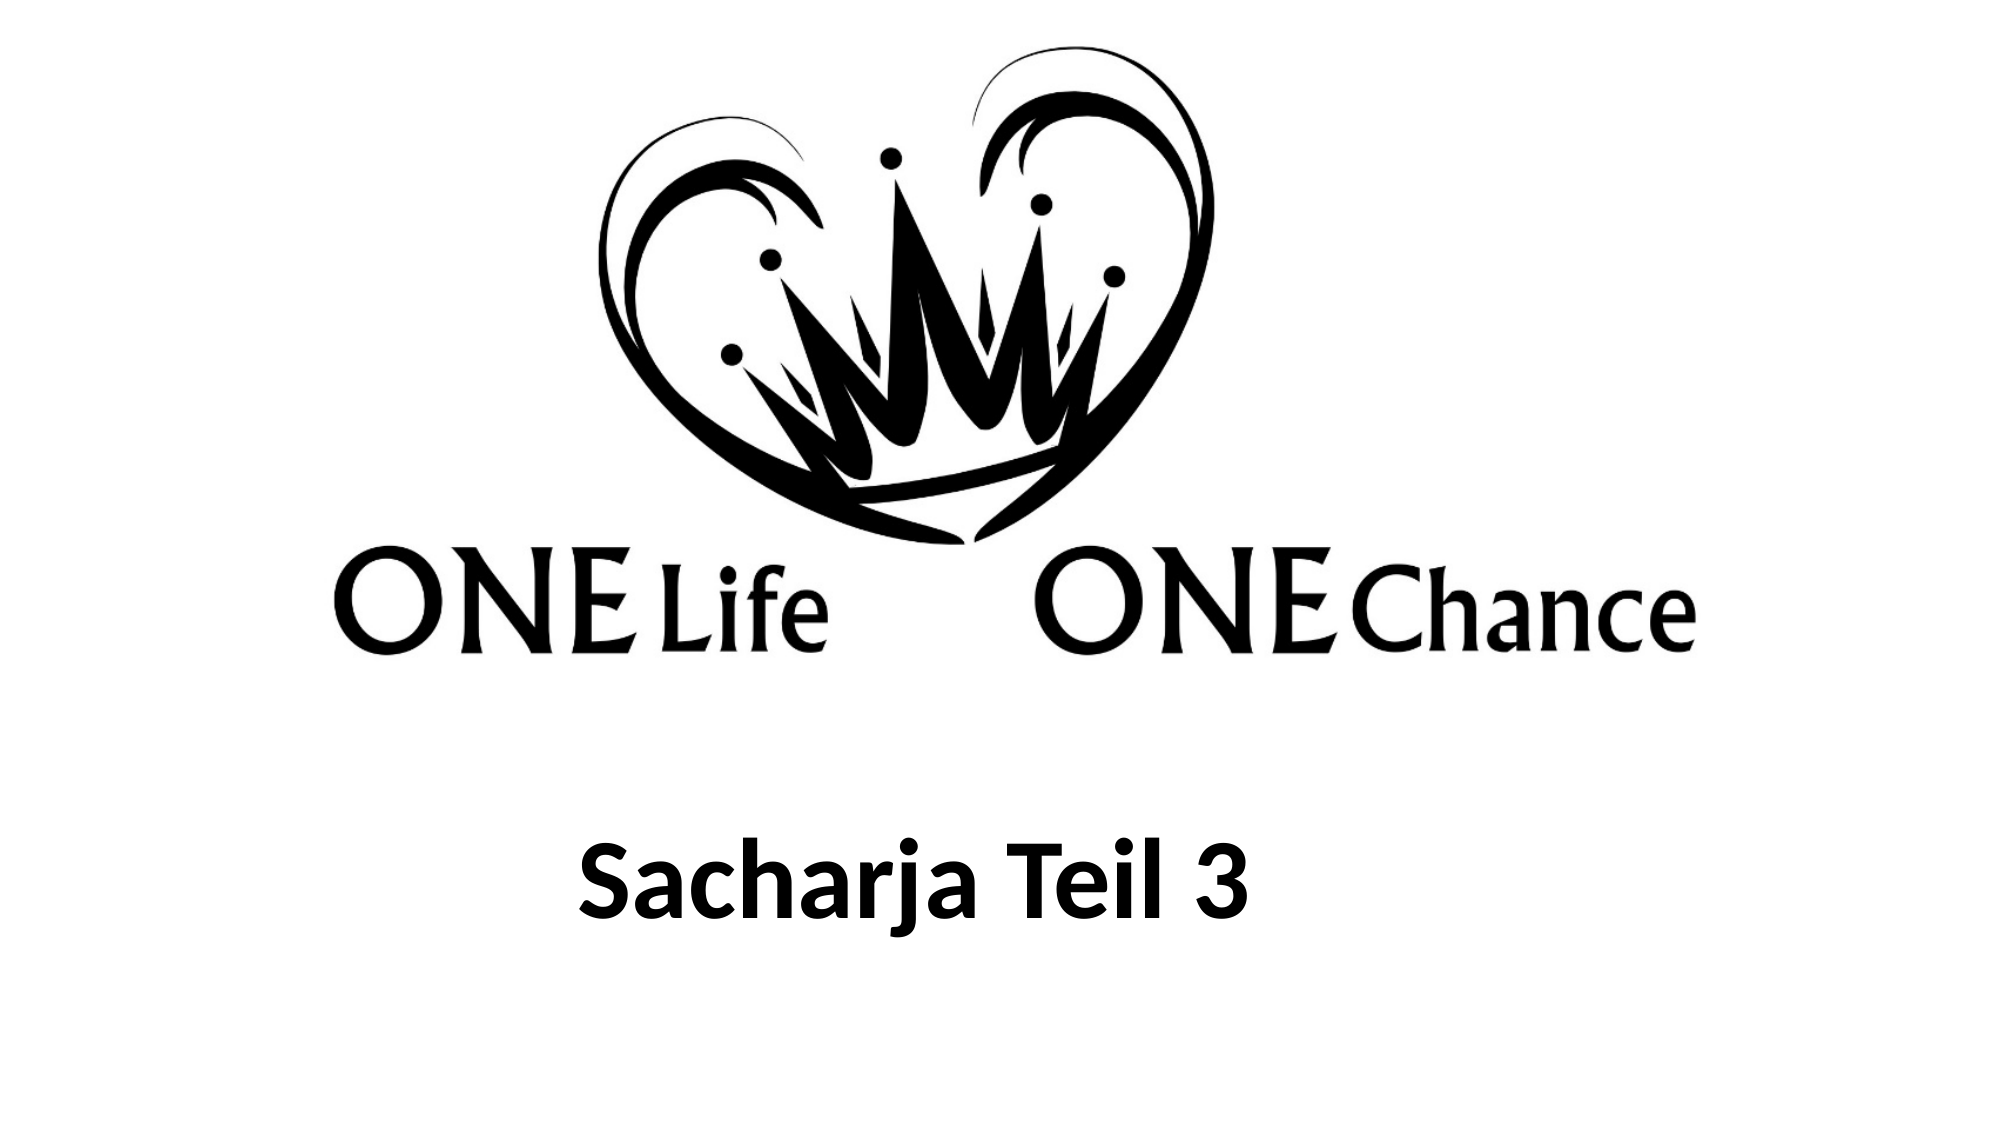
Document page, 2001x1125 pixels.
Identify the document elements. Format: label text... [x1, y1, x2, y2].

text_box Sacharja Teil 3 [563, 874, 1267, 949]
picture [156, 0, 1884, 874]
